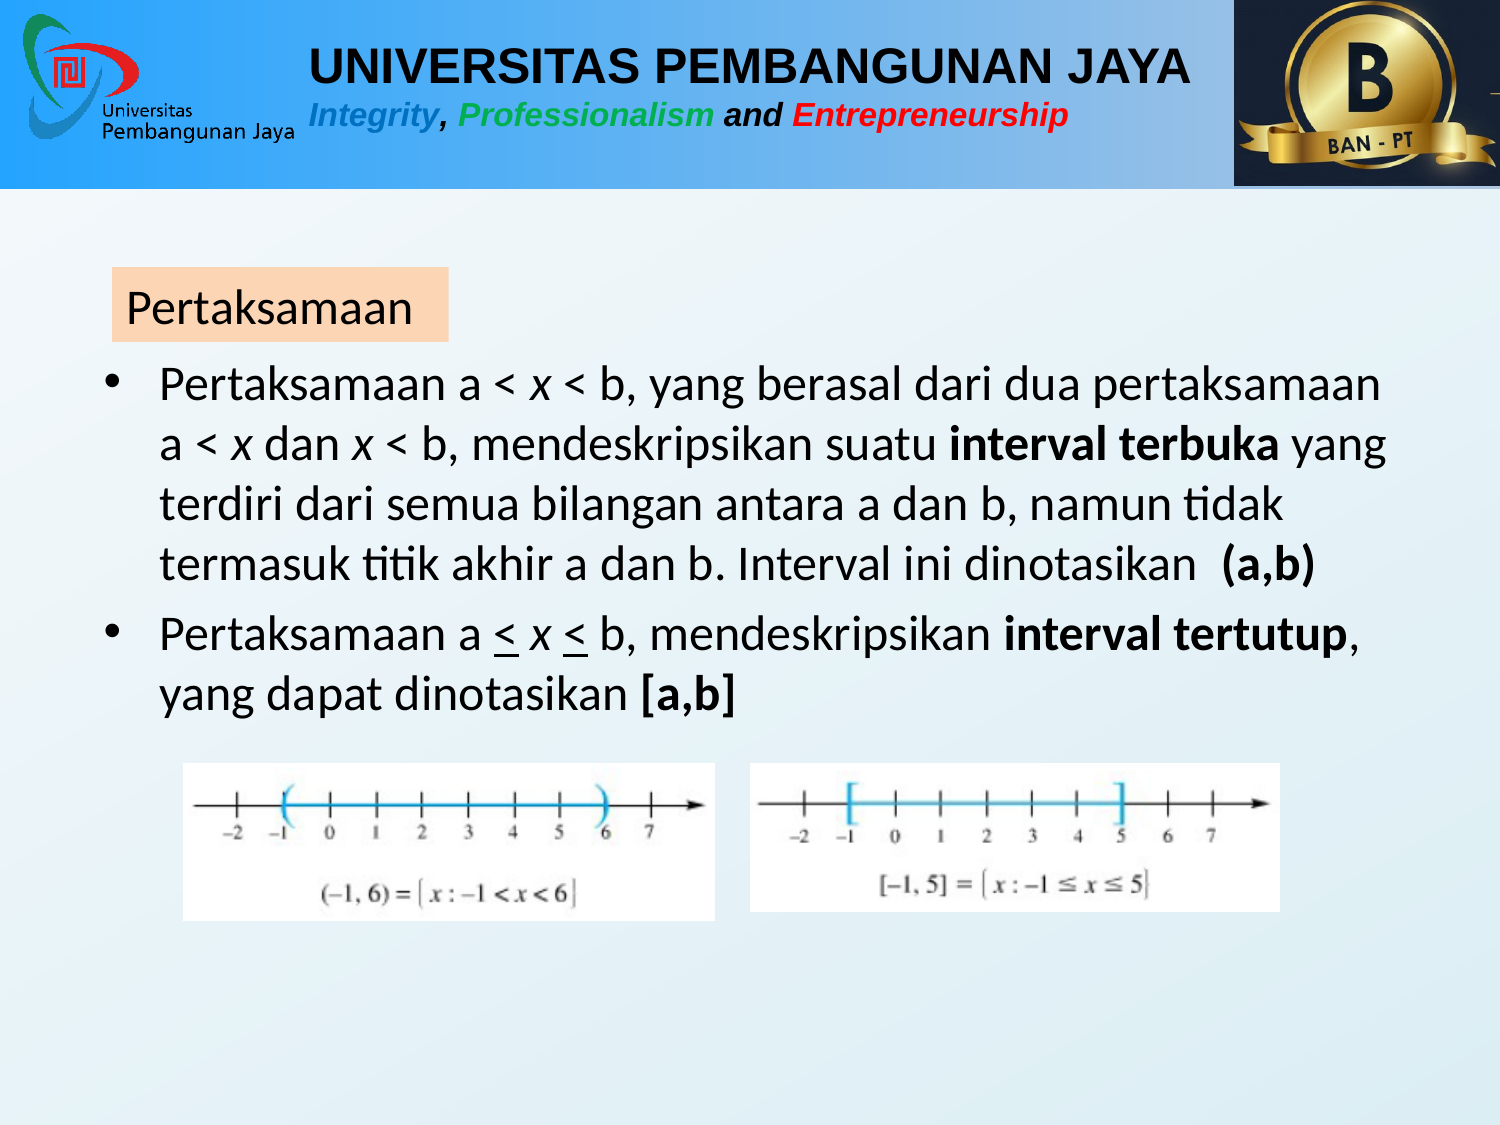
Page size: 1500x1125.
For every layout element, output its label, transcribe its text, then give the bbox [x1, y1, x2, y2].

picture [182, 762, 715, 922]
picture [1234, 0, 1500, 186]
list Pertaksamaan a < x < b, yang berasal dari dua pertaksamaan a < x dan x < b, mendeskripsikan suatu interval terbuka yang terdiri dari semua bilangan antara a dan b, namun tidak termasuk titik akhir a dan b. Interval ini dinotasikan (a,b) Pertaksamaan a < x < b, mendeskripsikan interval tertutup, yang dapat dinotasikan [a,b] [88, 342, 1424, 1059]
picture [23, 14, 295, 143]
text_box Pertaksamaan [112, 267, 449, 342]
picture [749, 762, 1280, 912]
